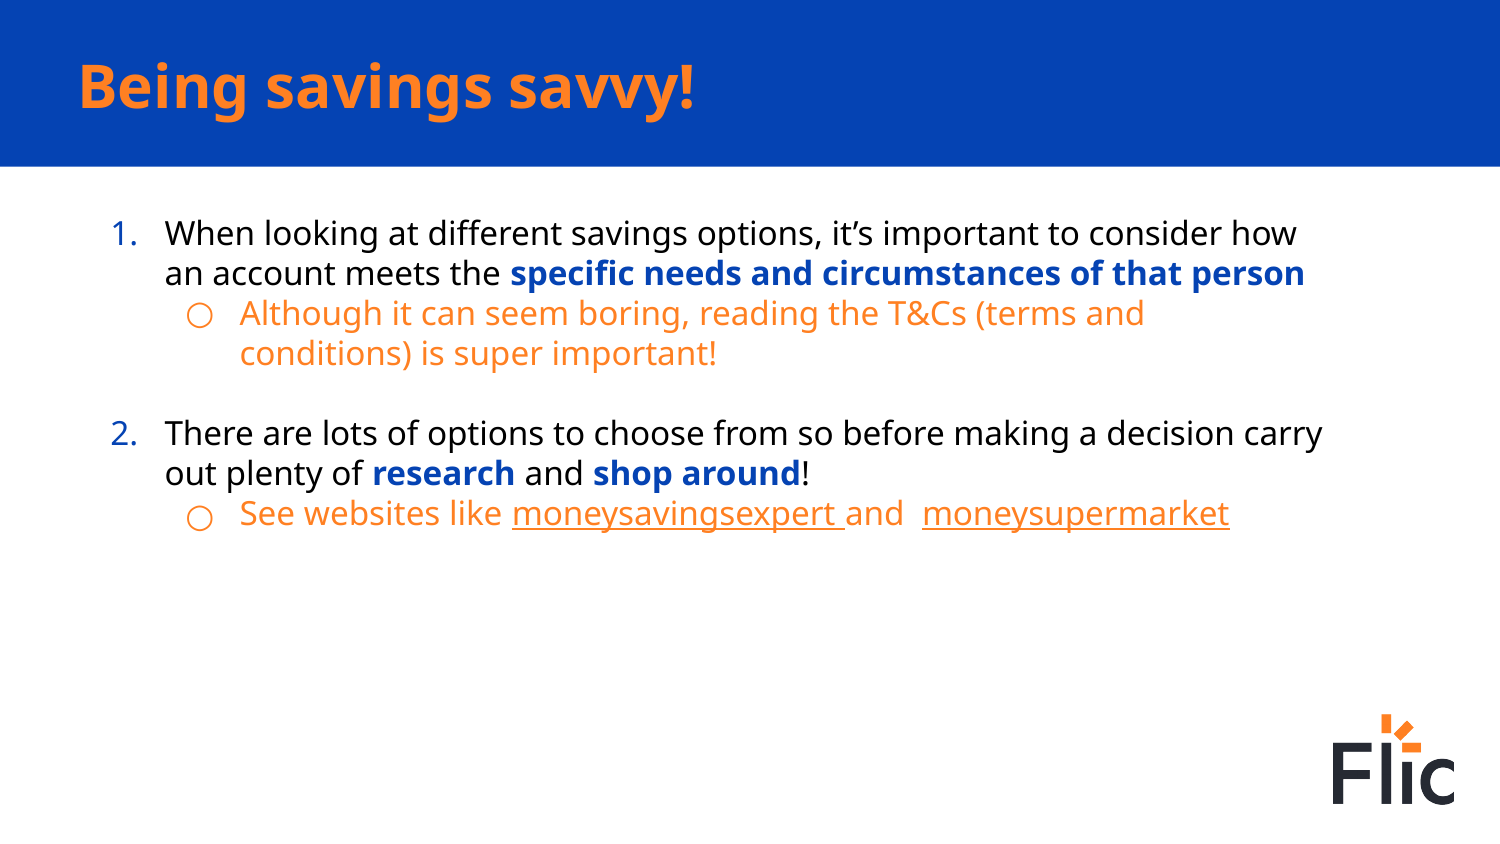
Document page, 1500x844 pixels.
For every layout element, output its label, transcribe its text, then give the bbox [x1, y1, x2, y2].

text_box When looking at different savings options, it’s important to consider how an account meets the specific needs and circumstances of that person Although it can seem boring, reading the T&Cs (terms and conditions) is super important! There are lots of options to choose from so before making a decision carry out plenty of research and shop around! See websites like moneysavingsexpert and moneysupermarket [74, 197, 1343, 552]
picture [1333, 714, 1454, 805]
title Being savings savvy! [62, 41, 1331, 127]
